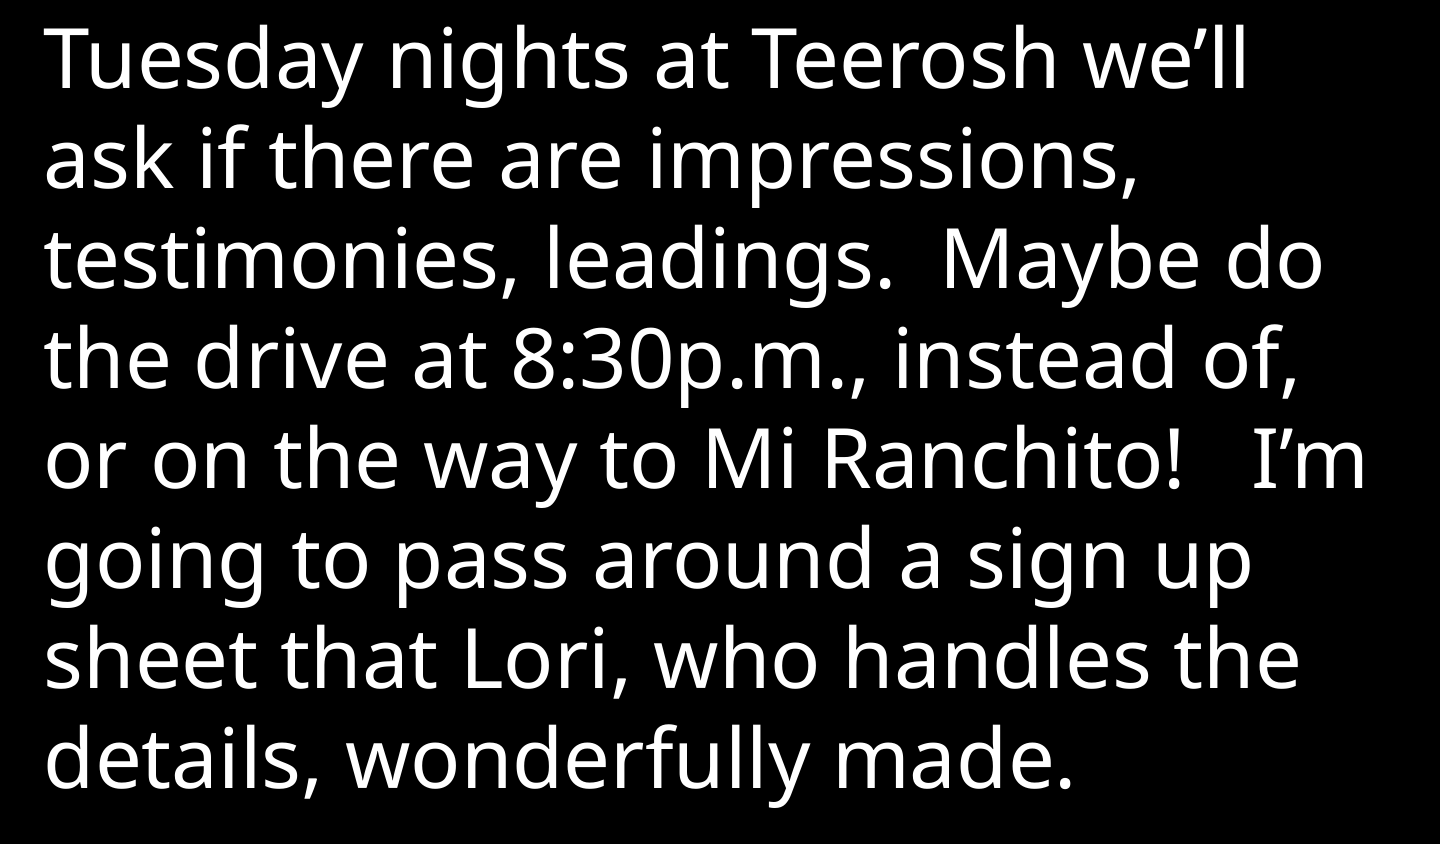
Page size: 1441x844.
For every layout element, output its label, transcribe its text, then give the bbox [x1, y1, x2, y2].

subtitle Tuesday nights at Teerosh we’ll ask if there are impressions, testimonies, leadings. Maybe do the drive at 8:30p.m., instead of, or on the way to Mi Ranchito! I’m going to pass around a sign up sheet that Lori, who handles the details, wonderfully made. [32, 0, 1408, 844]
